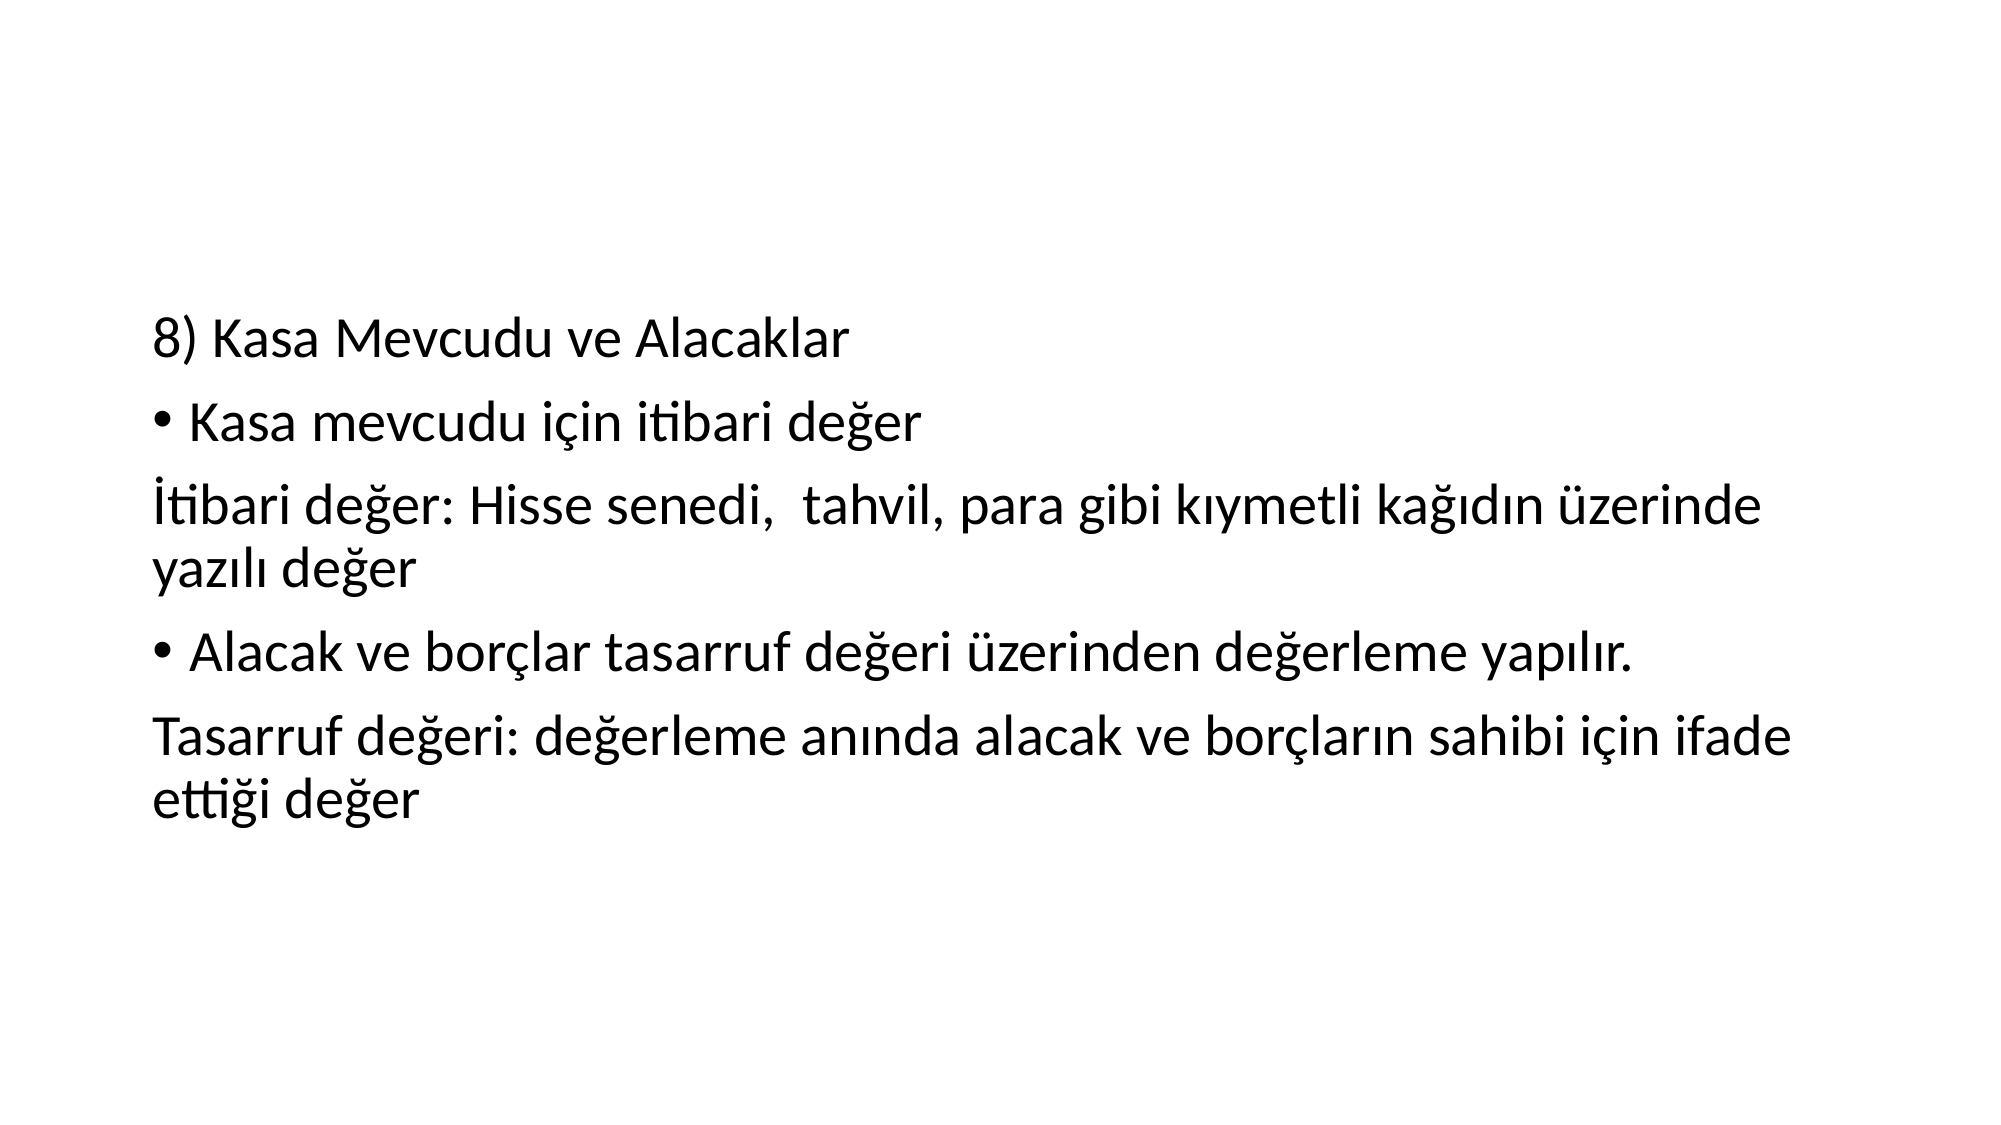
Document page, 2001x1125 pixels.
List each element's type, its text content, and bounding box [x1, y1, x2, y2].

list 8) Kasa Mevcudu ve Alacaklar Kasa mevcudu için itibari değer İtibari değer: Hisse senedi, tahvil, para gibi kıymetli kağıdın üzerinde yazılı değer Alacak ve borçlar tasarruf değeri üzerinden değerleme yapılır. Tasarruf değeri: değerleme anında alacak ve borçların sahibi için ifade ettiği değer [137, 299, 1863, 1014]
